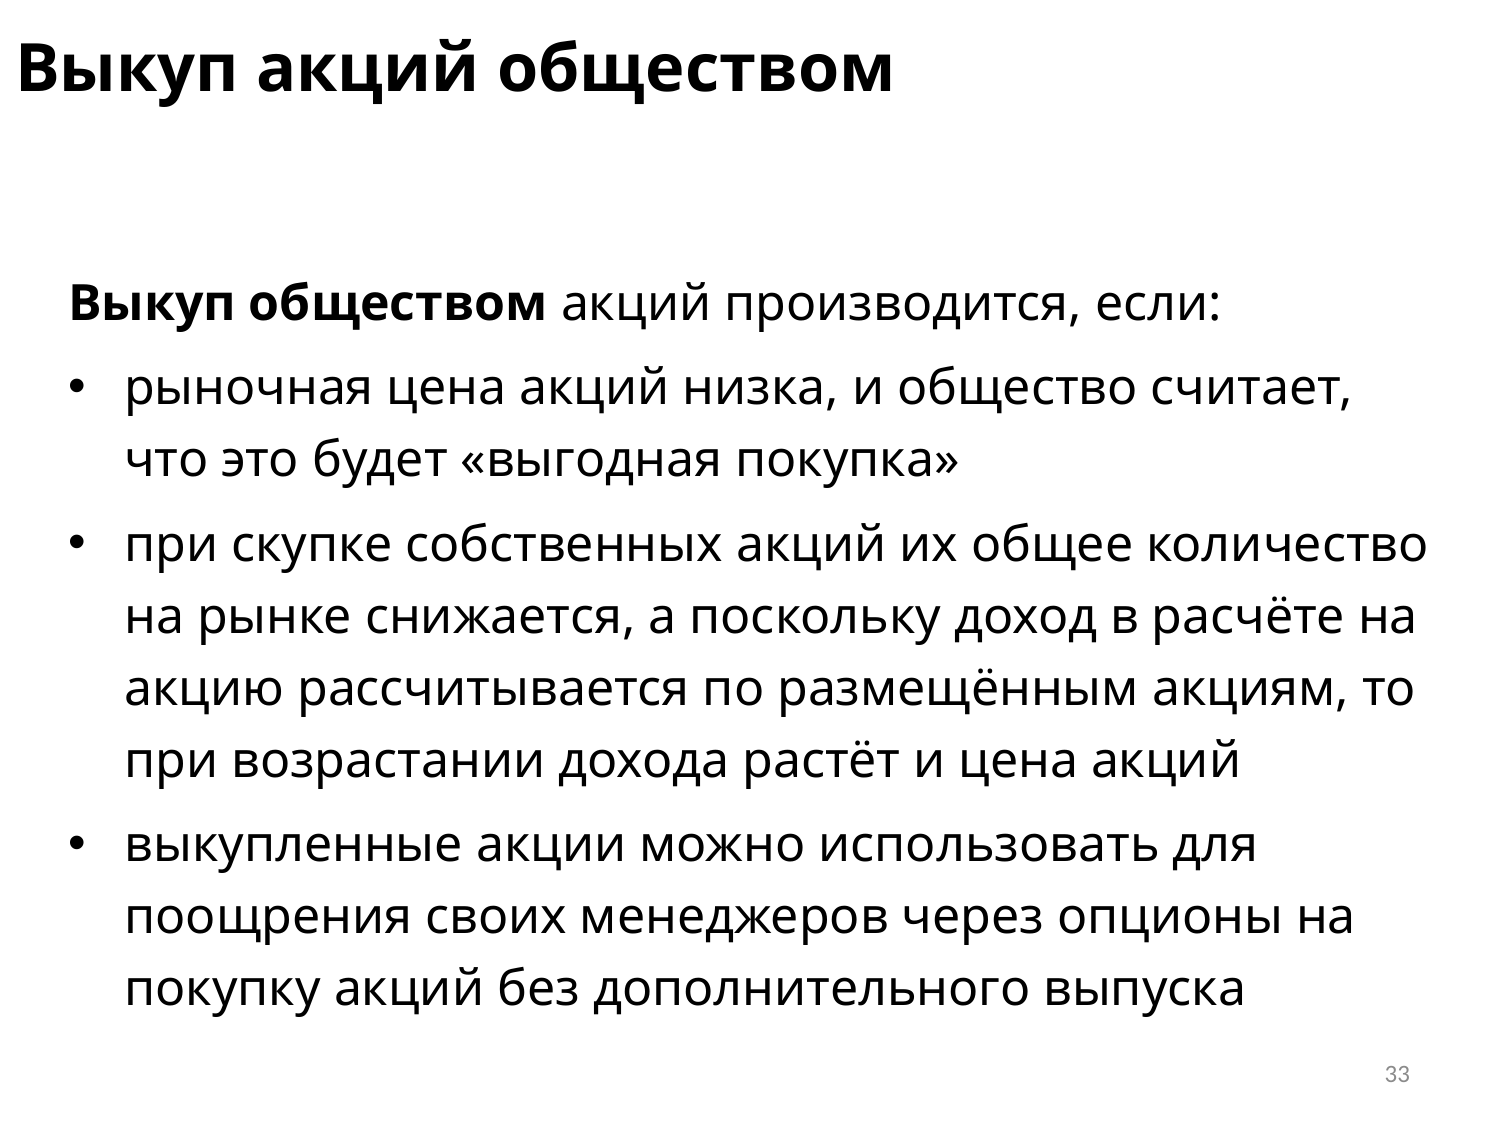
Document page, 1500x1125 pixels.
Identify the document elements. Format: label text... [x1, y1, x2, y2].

title Выкуп акций обществом [0, 0, 1350, 140]
slide_number 33 [1074, 1042, 1425, 1103]
list Выкуп обществом акций производится, если: рыночная цена акций низка, и общество считает, что это будет «выгодная покупка» при скупке собственных акций их общее количество на рынке снижается, а поскольку доход в расчёте на акцию рассчитывается по размещённым акциям, то при возрастании дохода растёт и цена акций выкупленные акции можно использовать для поощрения своих менеджеров через опционы на покупку акций без дополнительного выпуска [53, 250, 1447, 1059]
